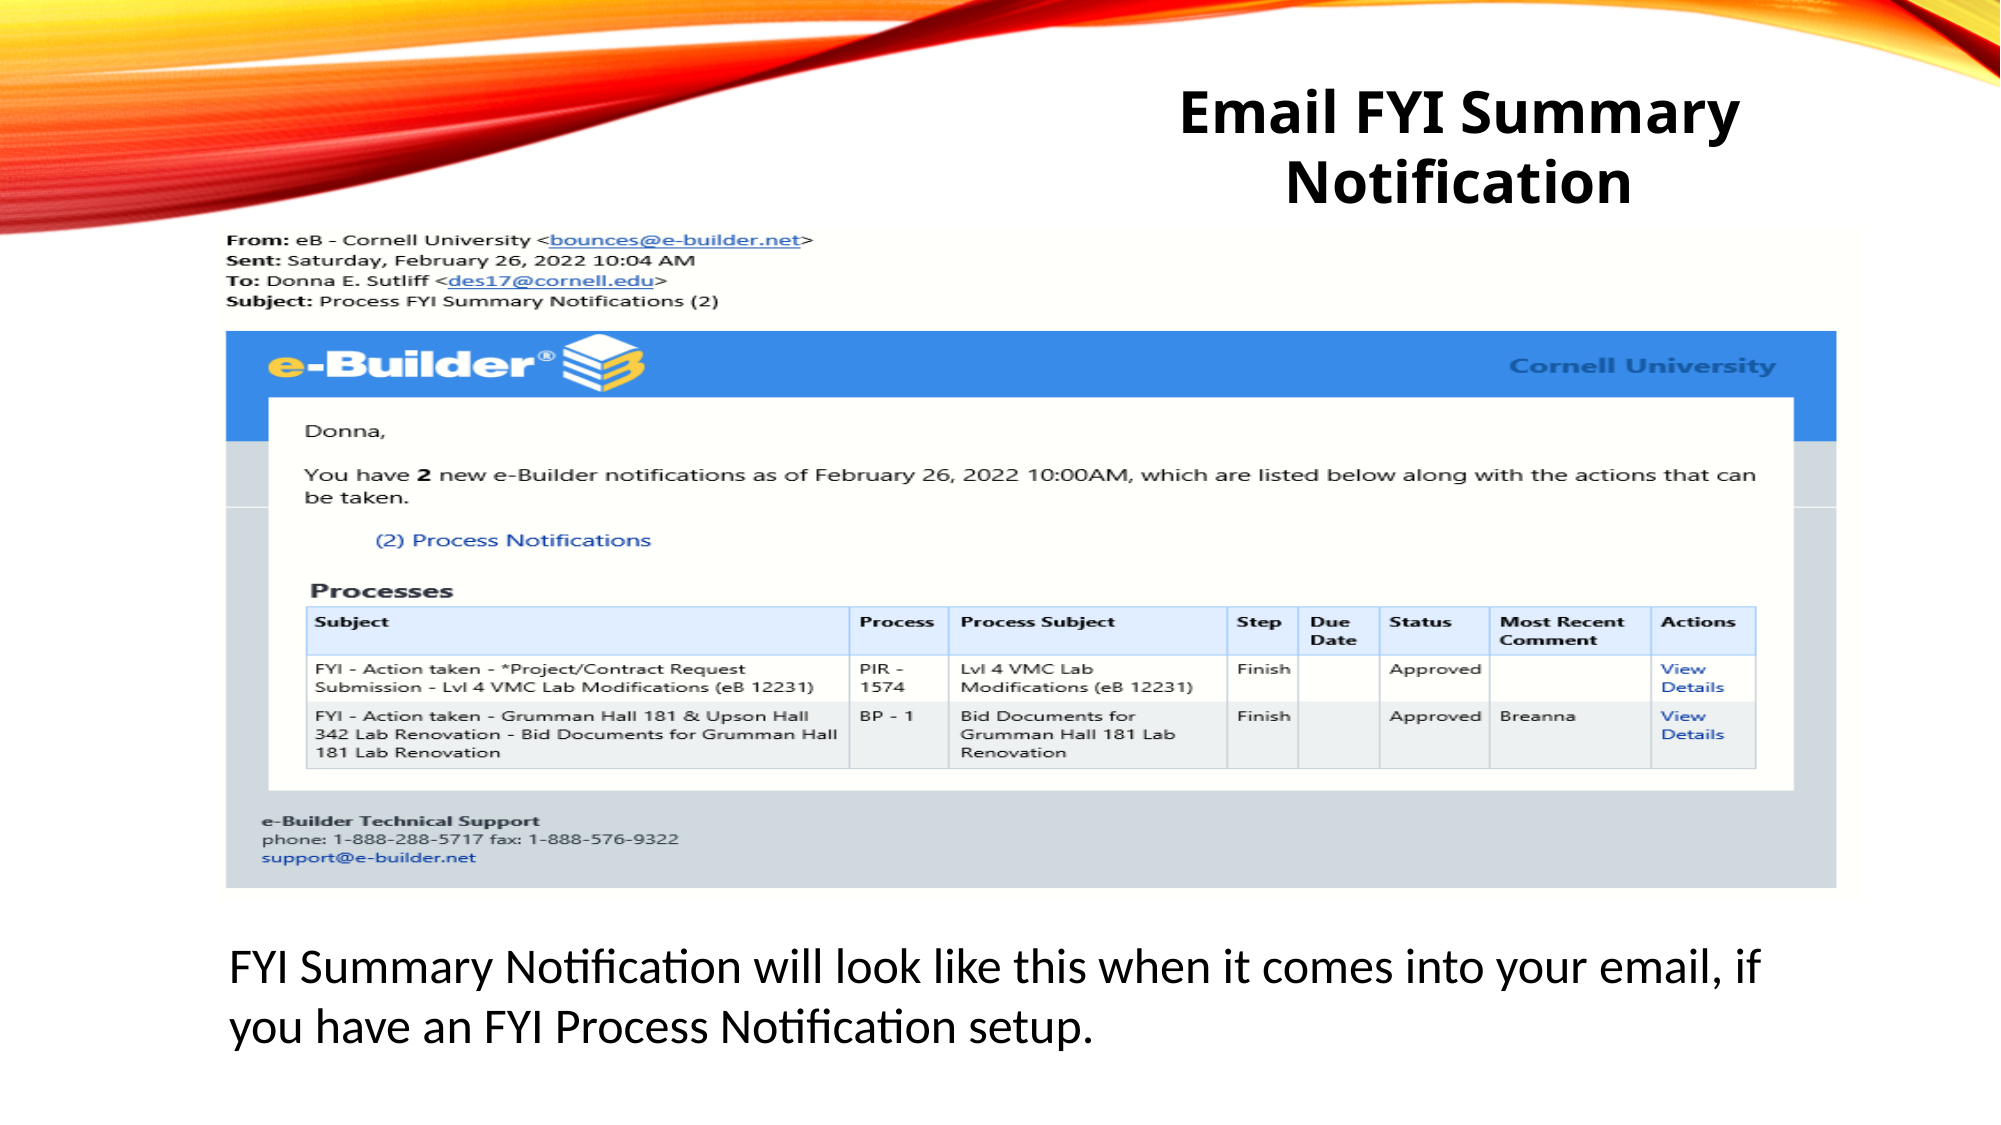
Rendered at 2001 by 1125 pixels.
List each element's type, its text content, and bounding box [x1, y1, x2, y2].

text_box FYI Summary Notification will look like this when it comes into your email, if you have an FYI Process Notification setup. [214, 925, 1863, 1061]
text_box Email FYI Summary Notification [999, 67, 1919, 293]
picture [0, 0, 2000, 903]
